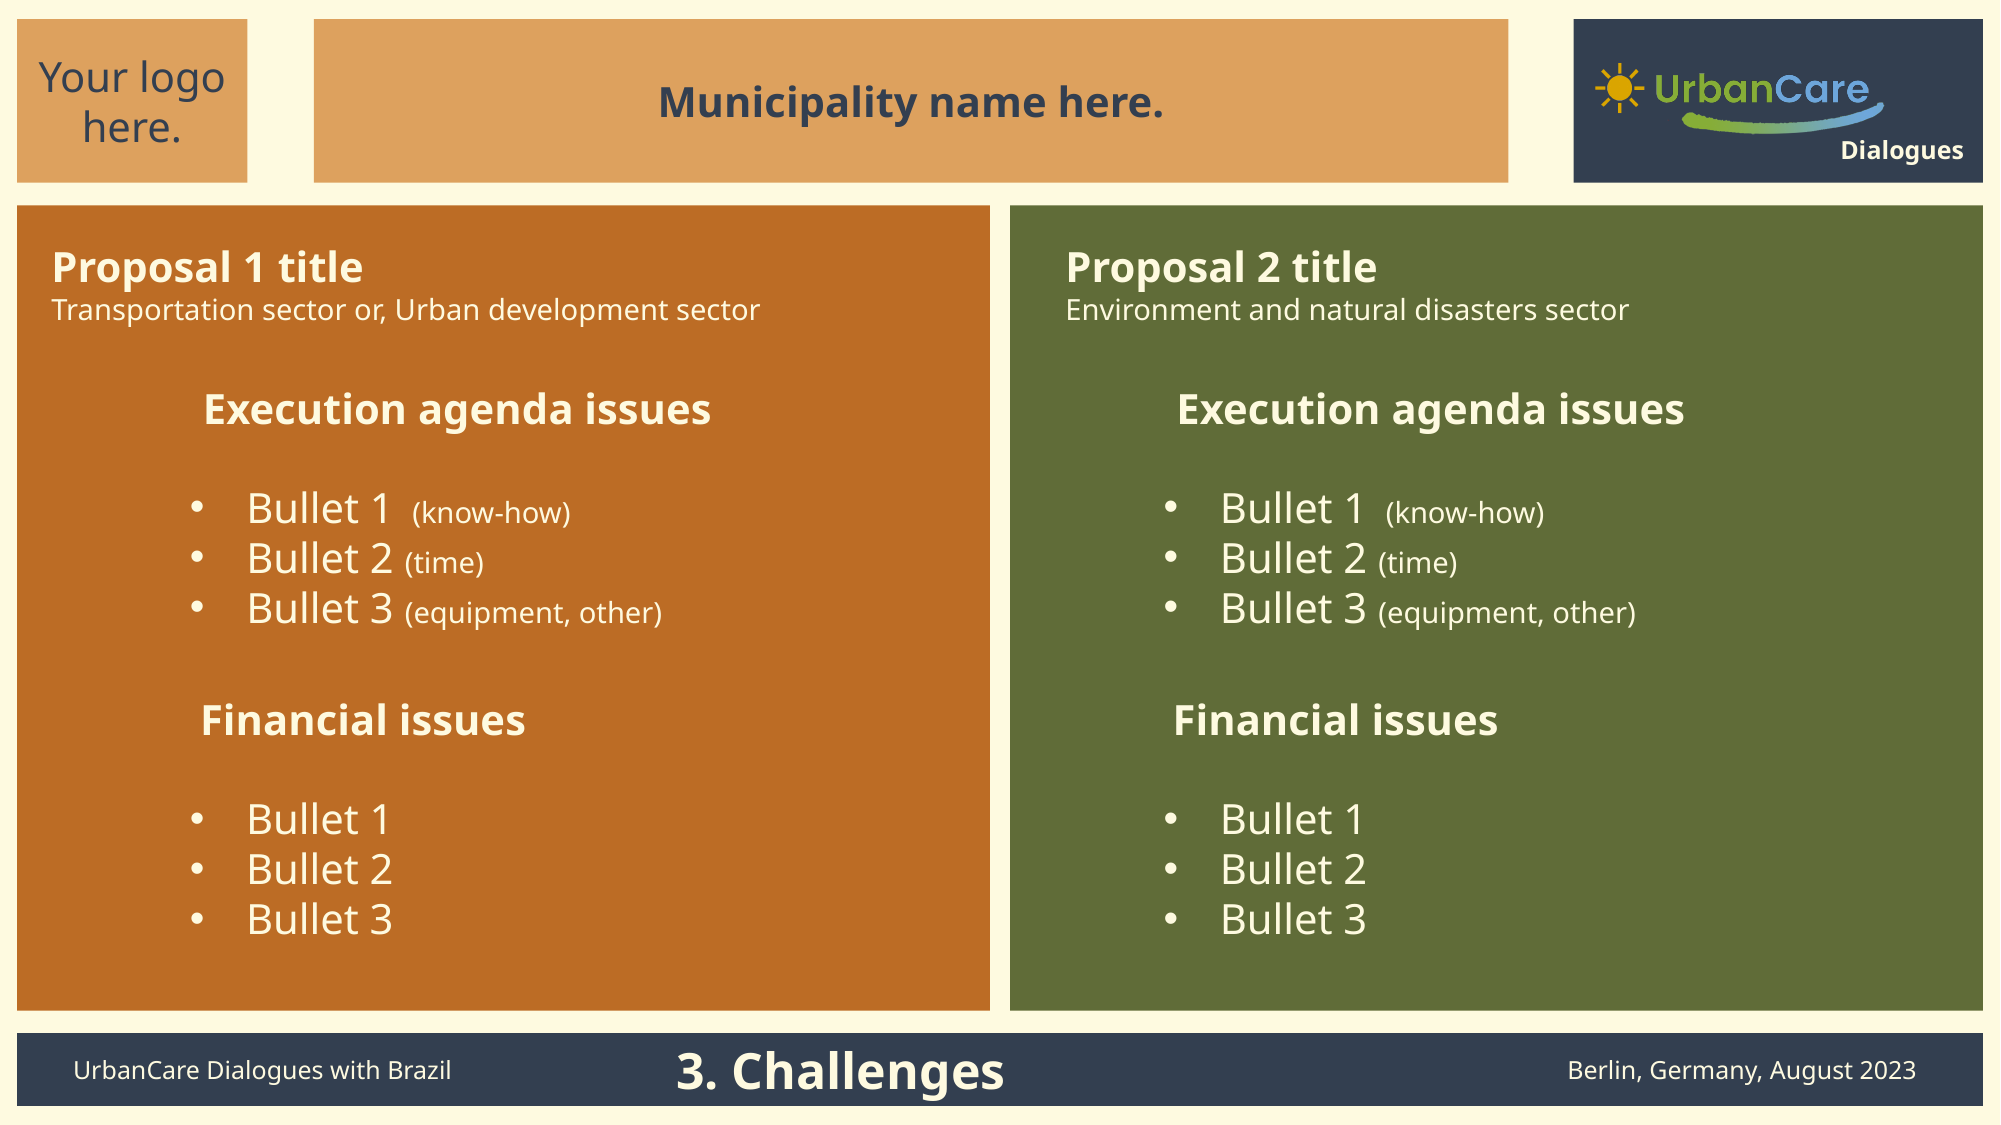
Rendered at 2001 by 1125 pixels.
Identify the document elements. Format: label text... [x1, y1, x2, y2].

text_box Execution agenda issues [188, 375, 738, 440]
text_box Bullet 1 Bullet 2 Bullet 3 [175, 785, 473, 951]
picture [1584, 59, 1891, 142]
text_box [16, 204, 991, 1012]
text_box Bullet 1 (know-how) Bullet 2 (time) Bullet 3 (equipment, other) [175, 474, 940, 639]
text_box UrbanCare Dialogues with Brazil Berlin, Germany, August 2023 [16, 1032, 567, 1107]
text_box Proposal 1 title Transportation sector or, Urban development sector [36, 233, 842, 334]
text_box Your logo here. [16, 18, 248, 184]
text_box Bullet 1 Bullet 2 Bullet 3 [1148, 785, 1447, 951]
text_box Proposal 2 title Environment and natural disasters sector [1050, 233, 1646, 334]
text_box [1572, 18, 1984, 184]
text_box Municipality name here. [313, 18, 1509, 184]
text_box 3. Challenges [567, 1032, 1497, 1107]
text_box Financial issues [1157, 686, 1514, 752]
text_box Dialogues [1825, 127, 1980, 173]
text_box Bullet 1 (know-how) Bullet 2 (time) Bullet 3 (equipment, other) [1148, 474, 1913, 639]
text_box [1009, 204, 1984, 1012]
text_box Financial issues [185, 686, 542, 752]
text_box UrbanCare Dialogues with Brazil Berlin, Germany, August 2023 [1497, 1032, 1984, 1107]
text_box Execution agenda issues [1161, 375, 1701, 440]
